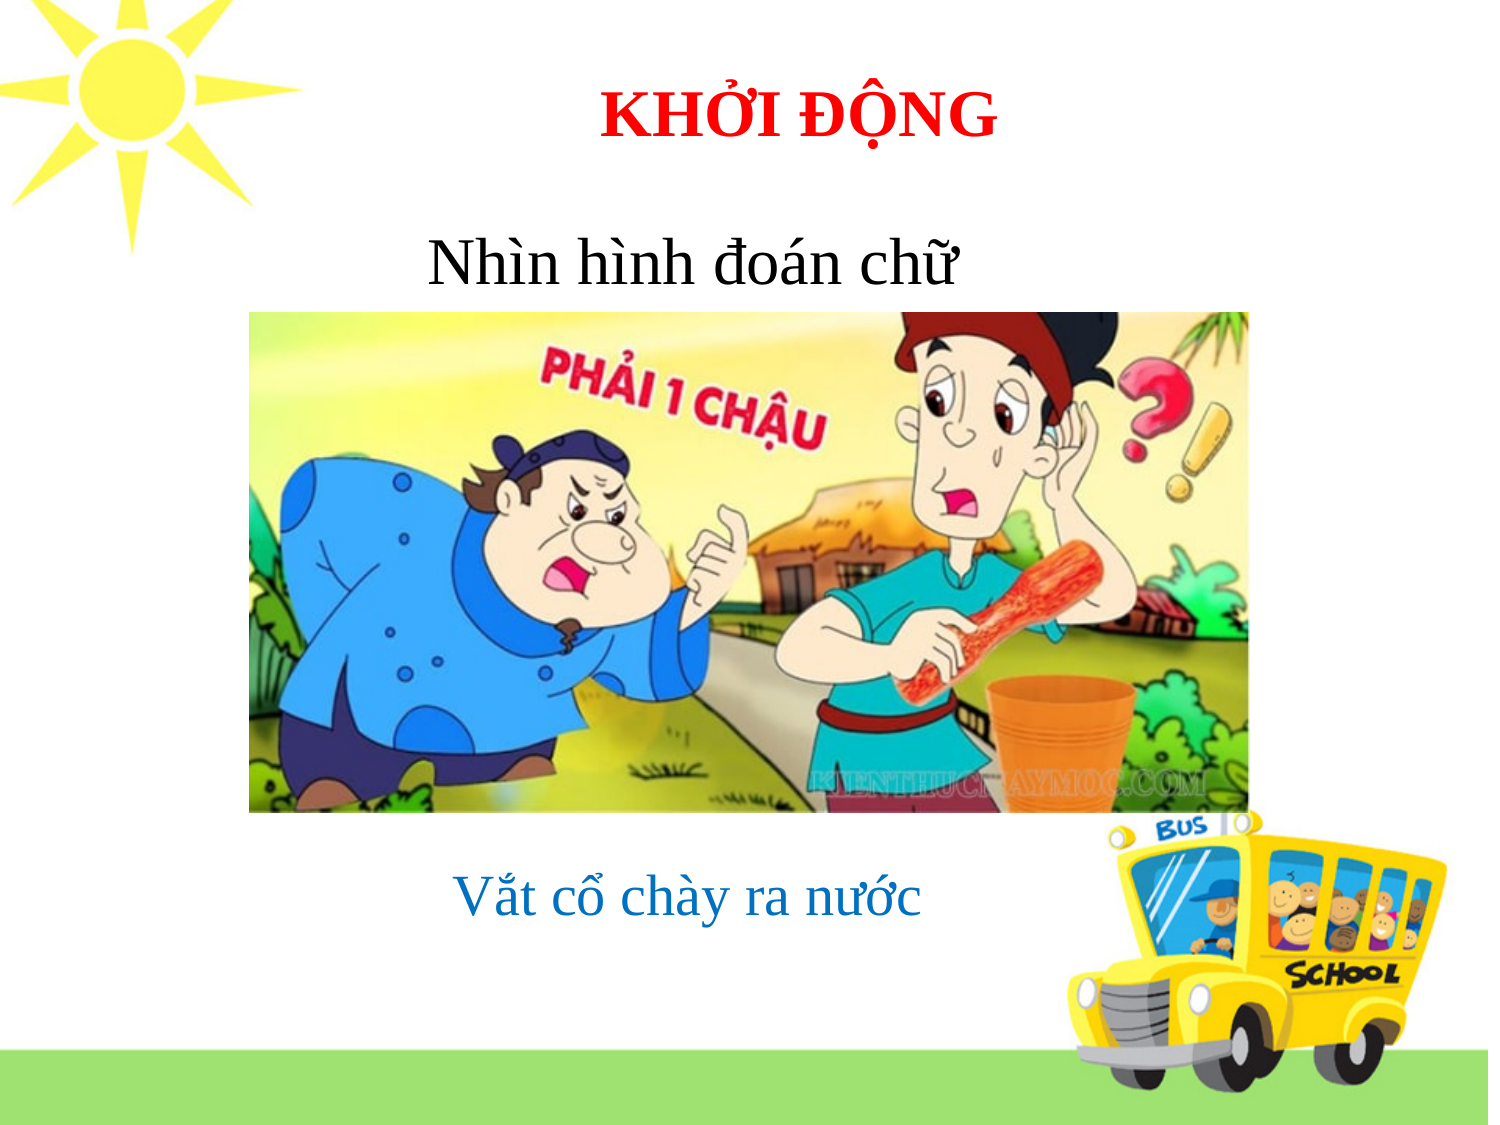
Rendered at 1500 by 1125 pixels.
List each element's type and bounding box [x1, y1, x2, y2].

list [0, 0, 1488, 1125]
picture [249, 312, 1251, 813]
